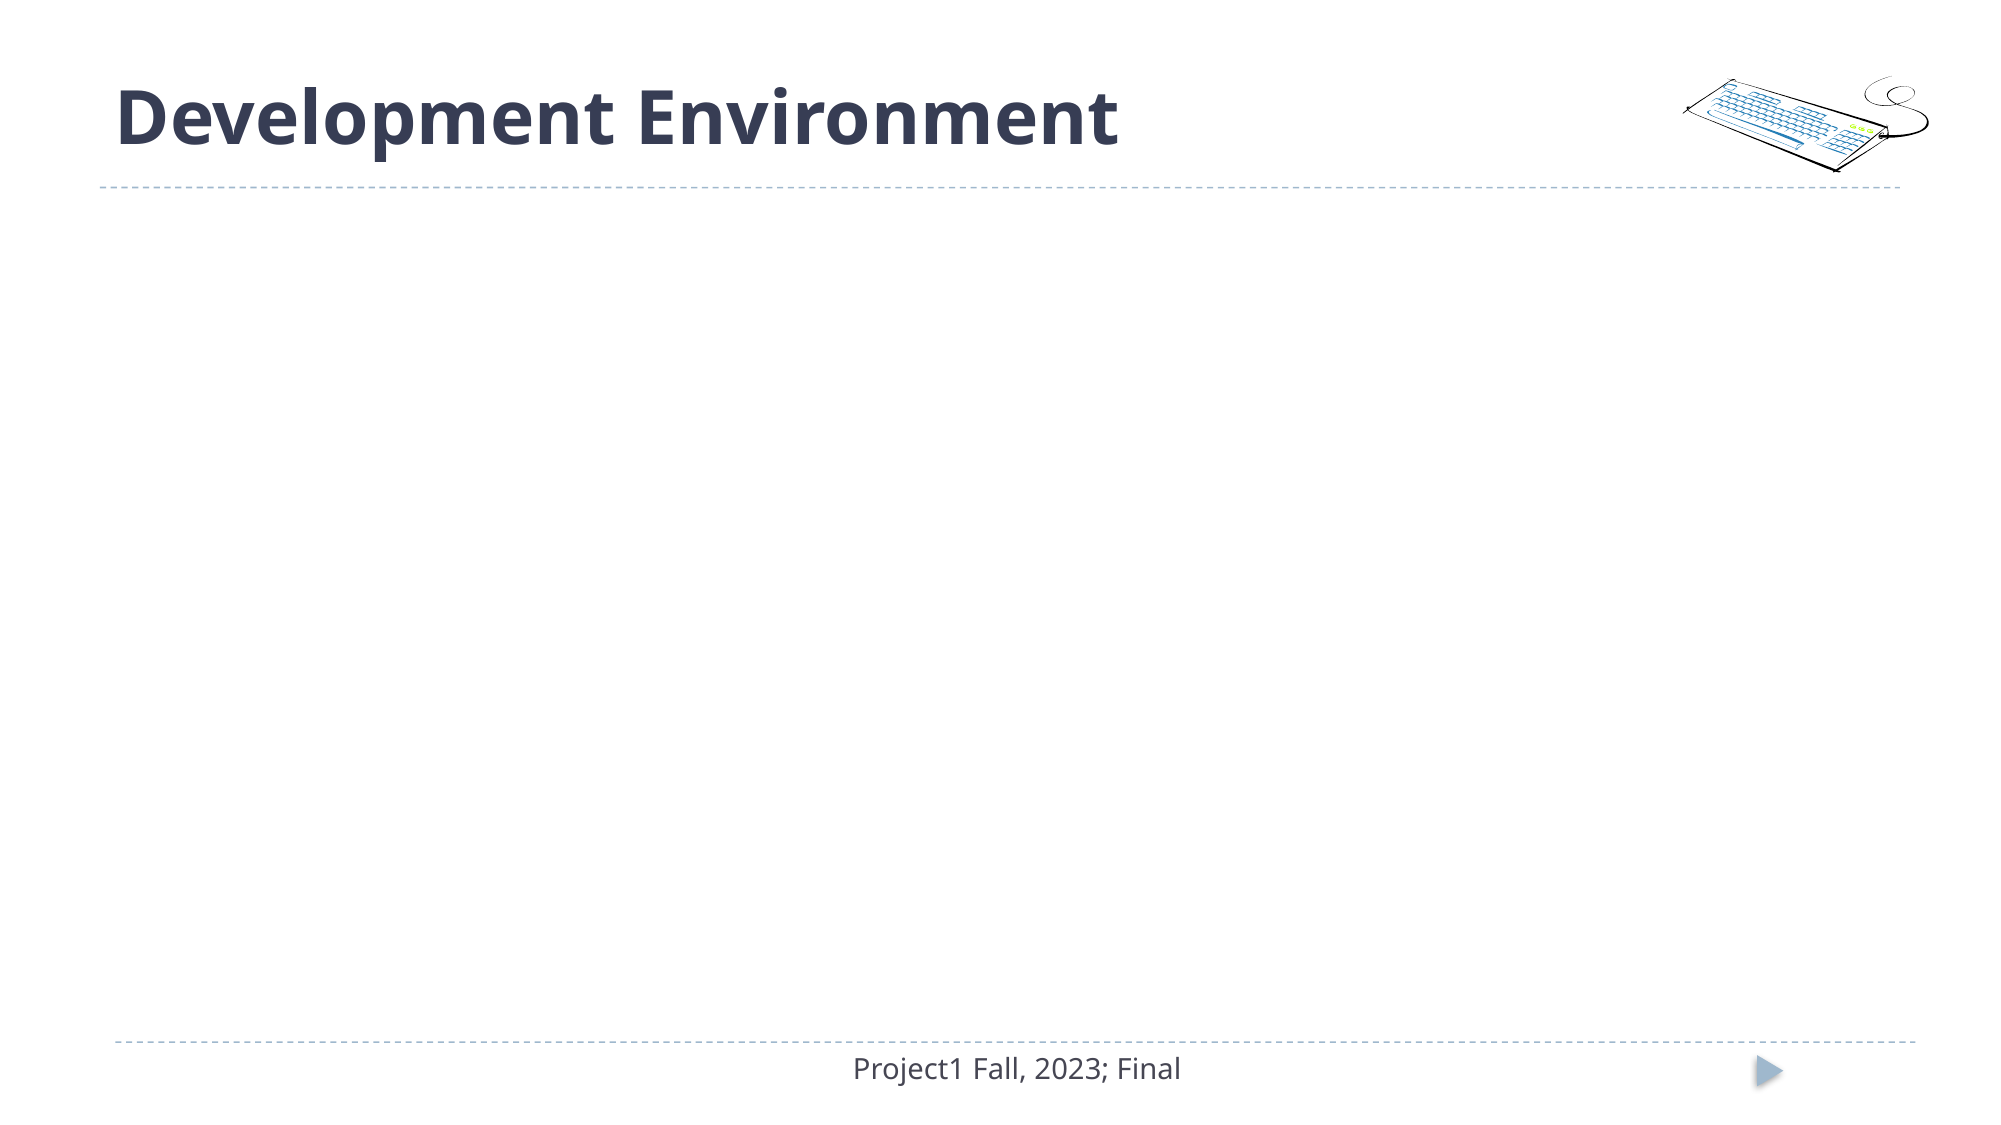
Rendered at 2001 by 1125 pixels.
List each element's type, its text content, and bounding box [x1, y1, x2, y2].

title Development Environment [99, 60, 1900, 167]
footer Project1 Fall, 2023; Final [634, 1042, 1401, 1103]
